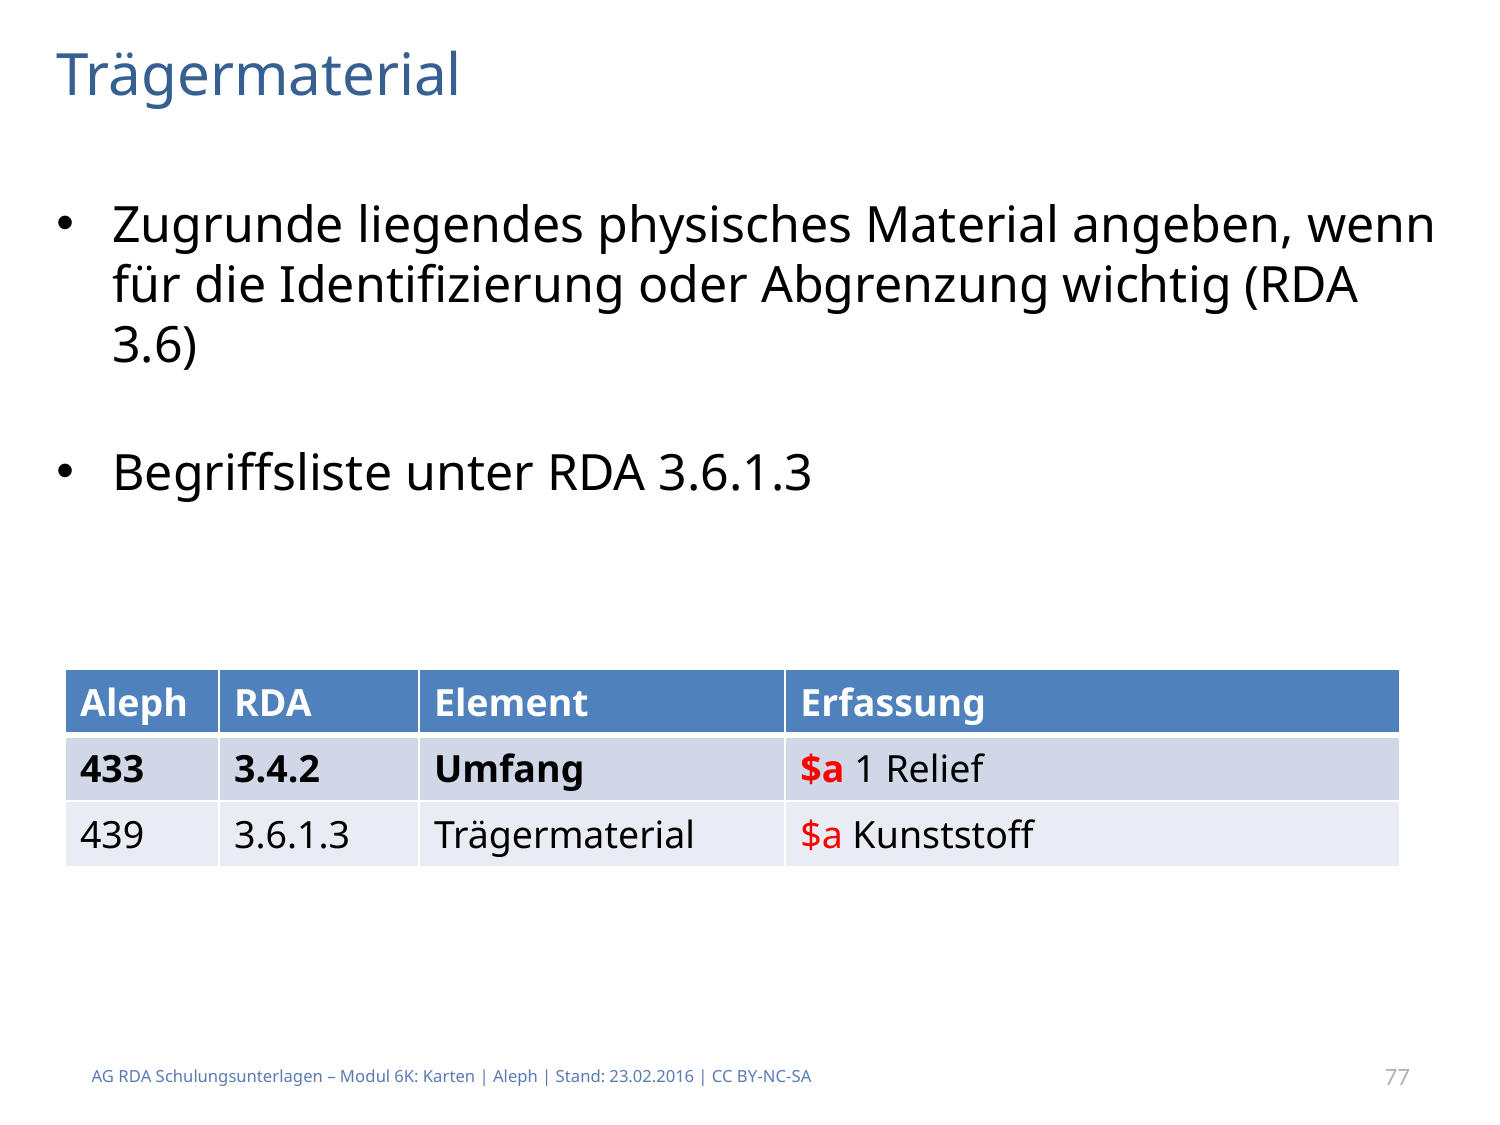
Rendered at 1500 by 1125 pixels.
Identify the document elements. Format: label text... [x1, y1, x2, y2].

table_header Aleph [66, 670, 218, 732]
list Zugrunde liegendes physisches Material angeben, wenn für die Identifizierung oder Abgrenzung wichtig (RDA 3.6) Begriffsliste unter RDA 3.6.1.3 [41, 184, 1459, 575]
table_cell 3.6.1.3 [220, 802, 418, 866]
table_cell $a Kunststoff [786, 802, 1399, 866]
table_cell Umfang [420, 738, 784, 800]
table_header RDA [220, 670, 418, 732]
table_cell 439 [66, 802, 218, 866]
table_header Element [420, 670, 784, 732]
footer AG RDA Schulungsunterlagen – Modul 6K: Karten | Aleph | Stand: 23.02.2016 | CC BY-NC-SA [76, 1045, 1187, 1106]
table_cell 433 [66, 738, 218, 800]
slide_number 77 [1187, 1045, 1425, 1106]
table_cell 3.4.2 [220, 738, 418, 800]
table_header Erfassung [786, 670, 1399, 732]
table_cell Trägermaterial [420, 802, 784, 866]
title Trägermaterial [41, 30, 1500, 114]
table_cell $a 1 Relief [786, 738, 1399, 800]
